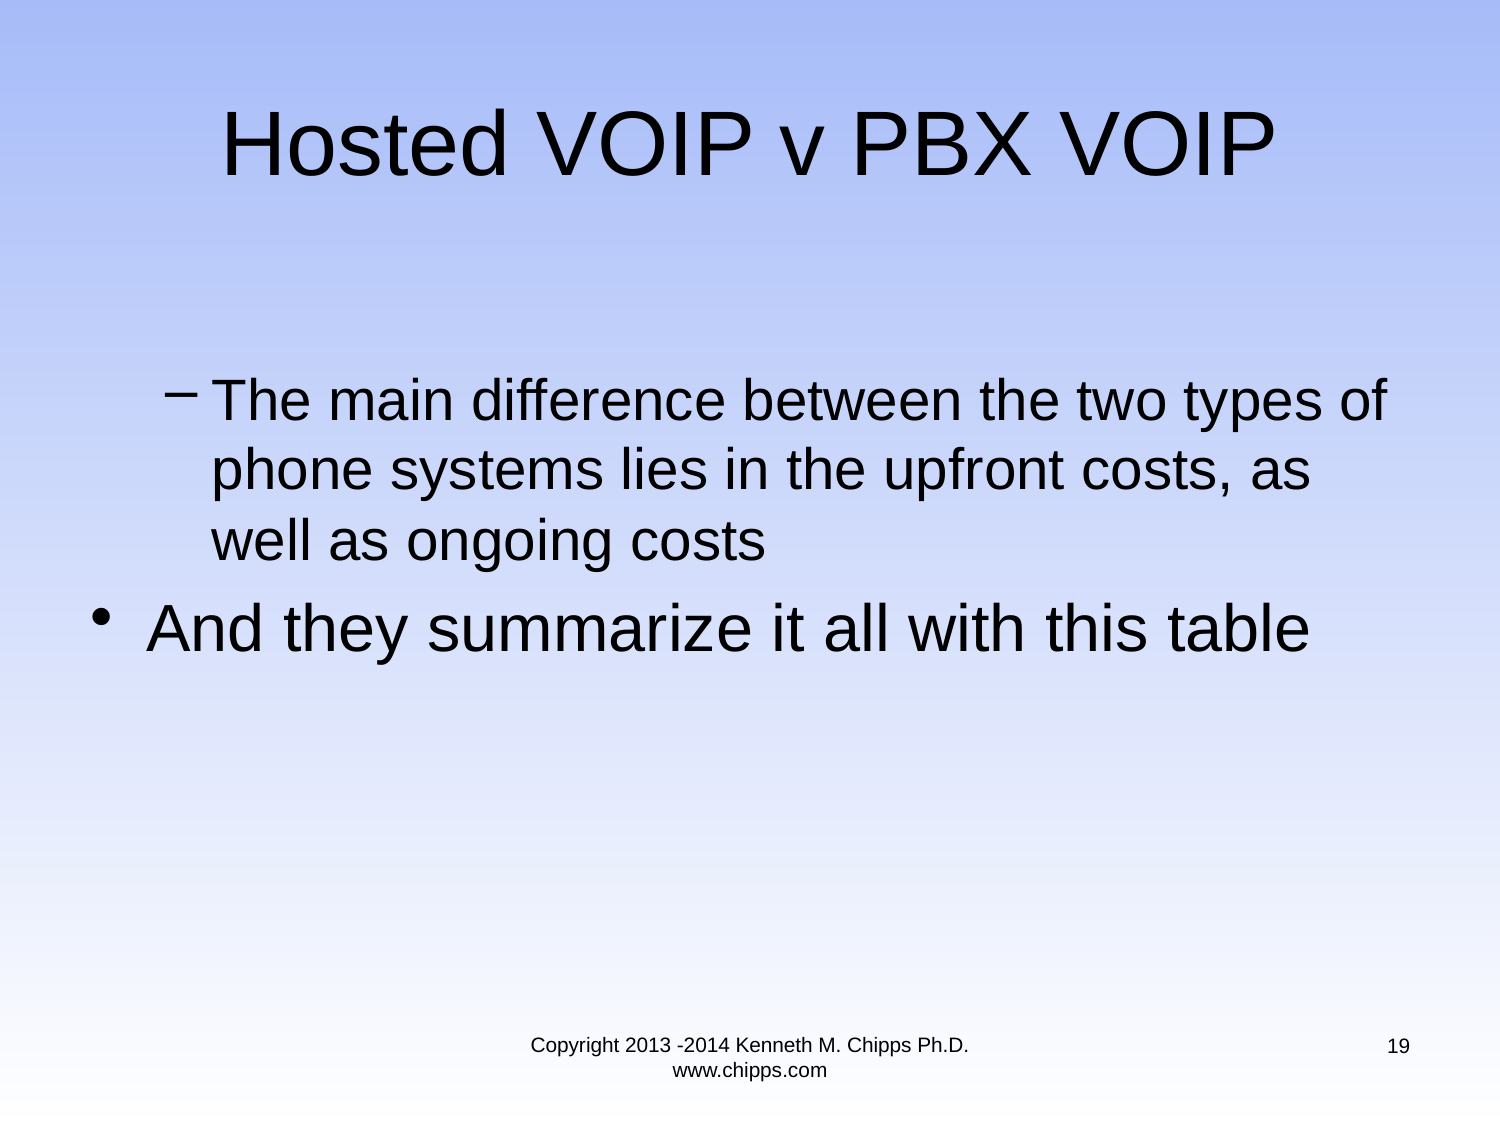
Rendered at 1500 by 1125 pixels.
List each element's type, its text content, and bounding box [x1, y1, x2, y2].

title Hosted VOIP v PBX VOIP [75, 45, 1425, 233]
footer Copyright 2013 -2014 Kenneth M. Chipps Ph.D. www.chipps.com [449, 1024, 1051, 1103]
list The main difference between the two types of phone systems lies in the upfront costs, as well as ongoing costs And they summarize it all with this table [75, 262, 1425, 1005]
slide_number 19 [1074, 1024, 1426, 1104]
